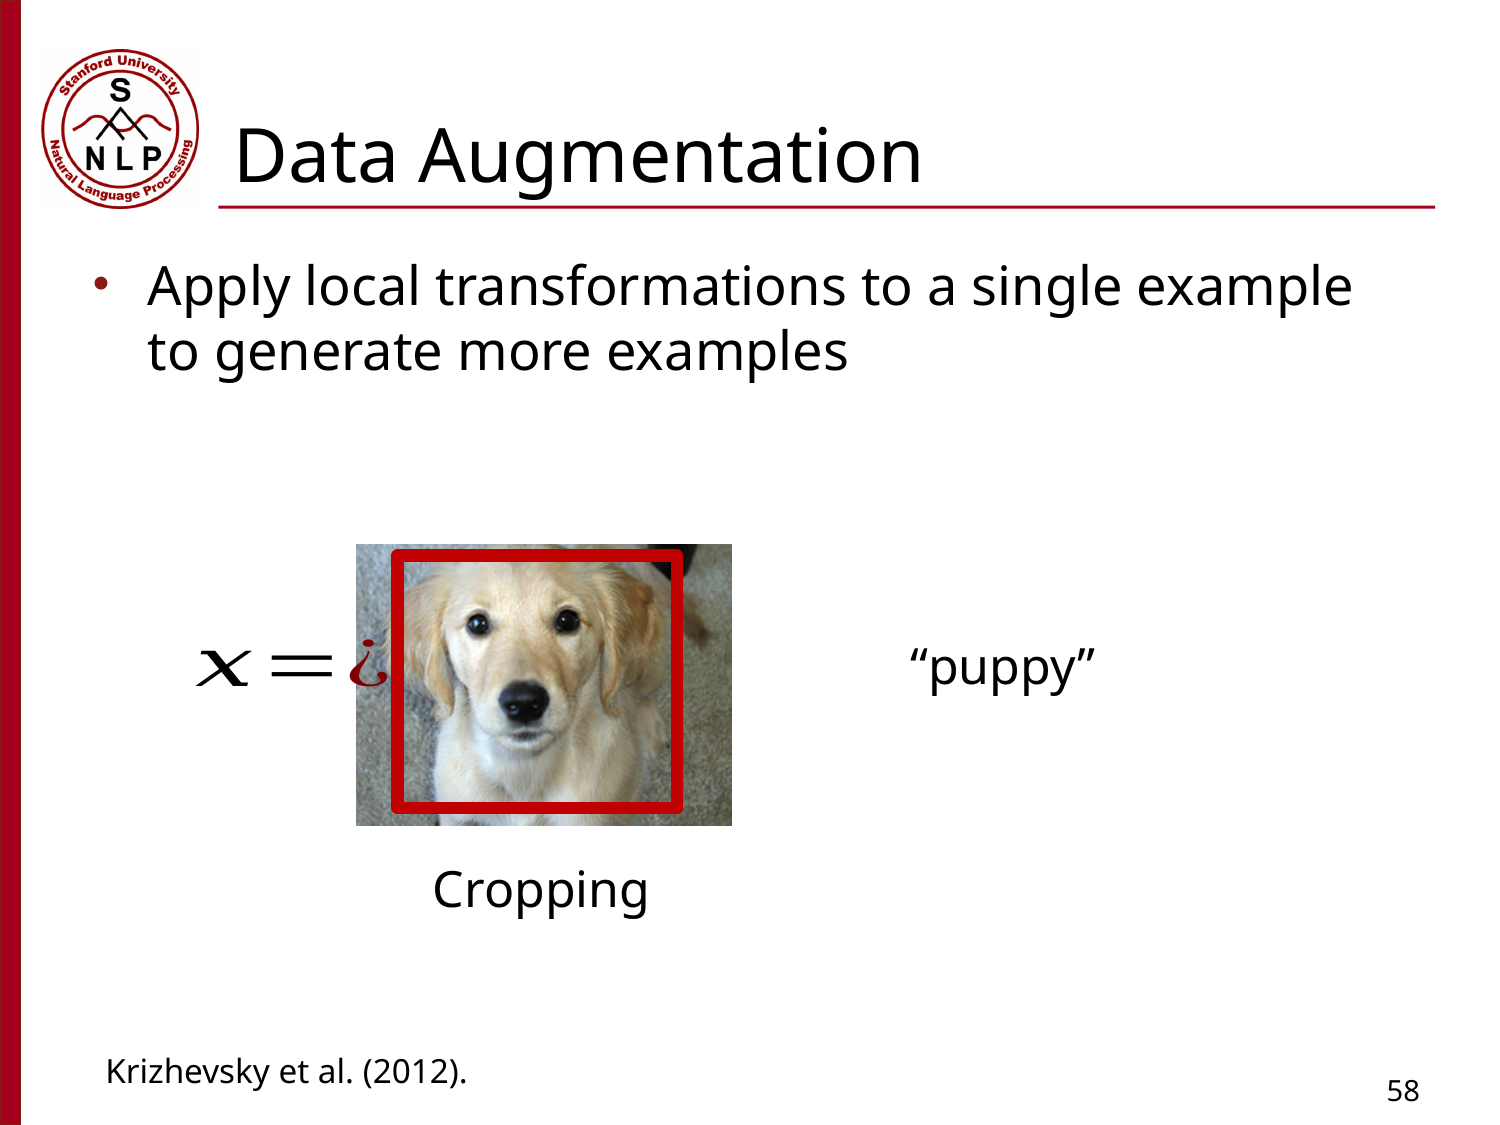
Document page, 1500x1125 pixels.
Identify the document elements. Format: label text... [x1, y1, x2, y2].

list Apply local transformations to a single example to generate more examples [76, 243, 1436, 1024]
title Data Augmentation [218, 42, 1436, 206]
text_box Krizhevsky et al. (2012). [90, 1042, 1318, 1098]
slide_number 58 [1122, 1054, 1436, 1125]
picture [356, 544, 732, 827]
text_box Cropping [255, 849, 828, 925]
picture [41, 49, 199, 209]
